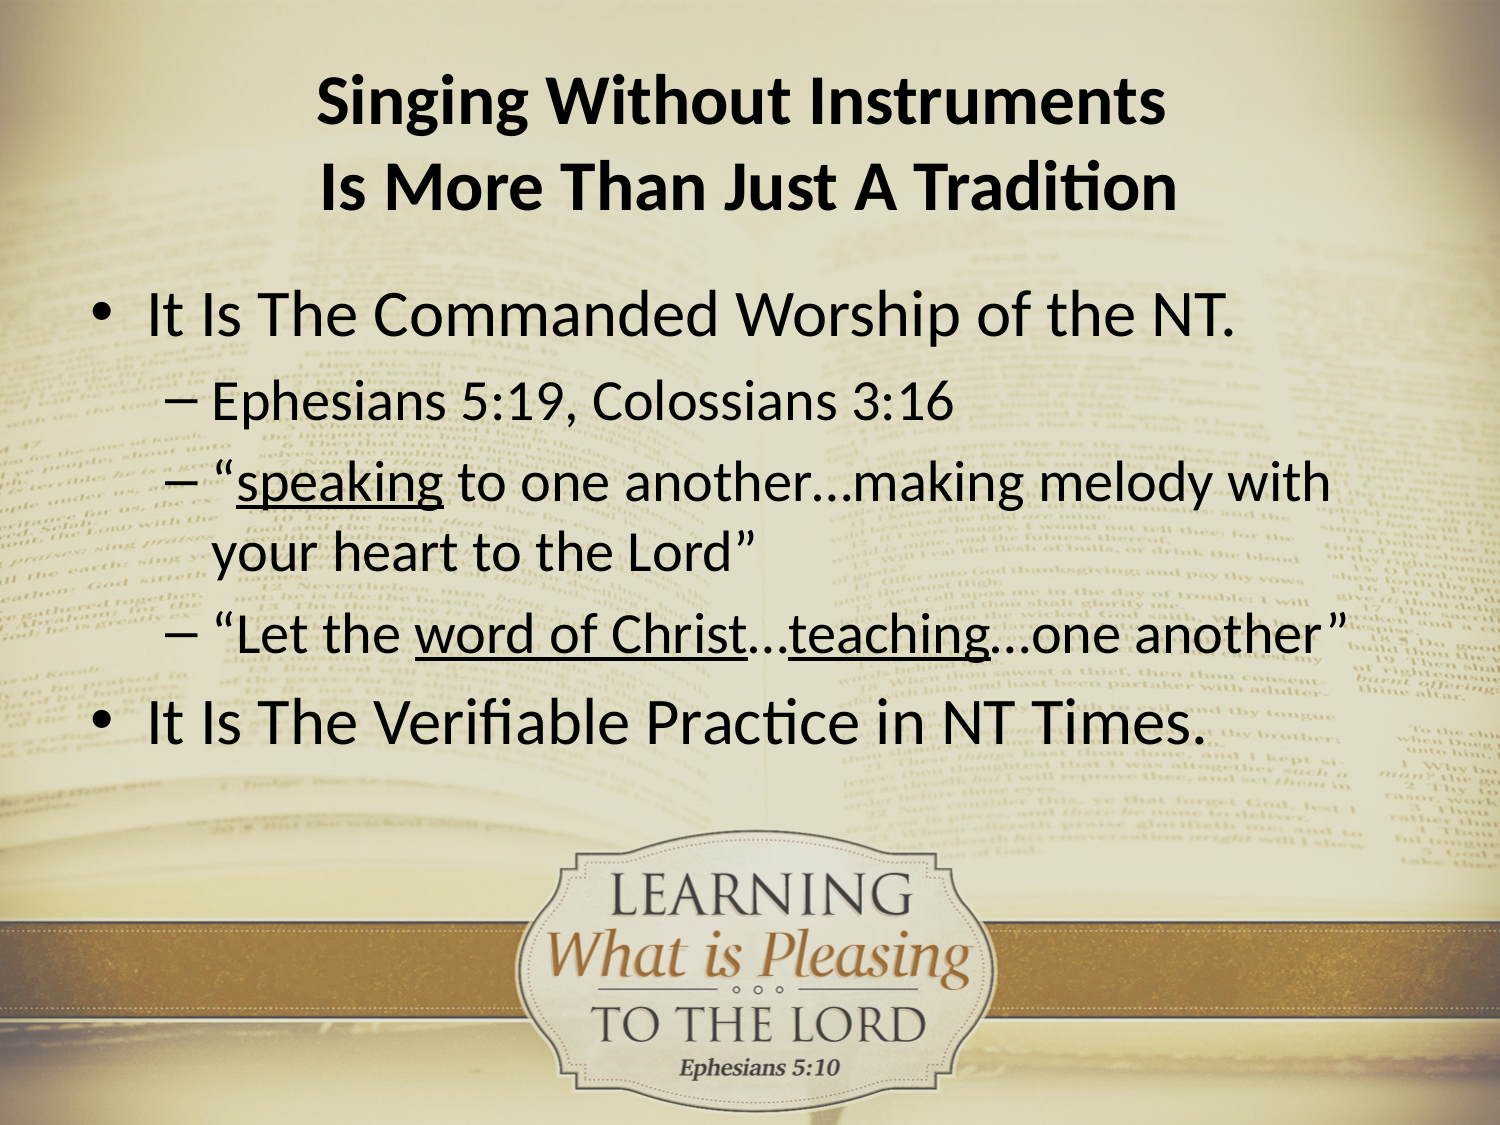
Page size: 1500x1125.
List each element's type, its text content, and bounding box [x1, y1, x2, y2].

title Singing Without Instruments Is More Than Just A Tradition [75, 45, 1425, 233]
picture [0, 0, 1500, 1125]
list It Is The Commanded Worship of the NT. Ephesians 5:19, Colossians 3:16 “speaking to one another…making melody with your heart to the Lord” “Let the word of Christ…teaching…one another” It Is The Verifiable Practice in NT Times. [75, 262, 1425, 1005]
